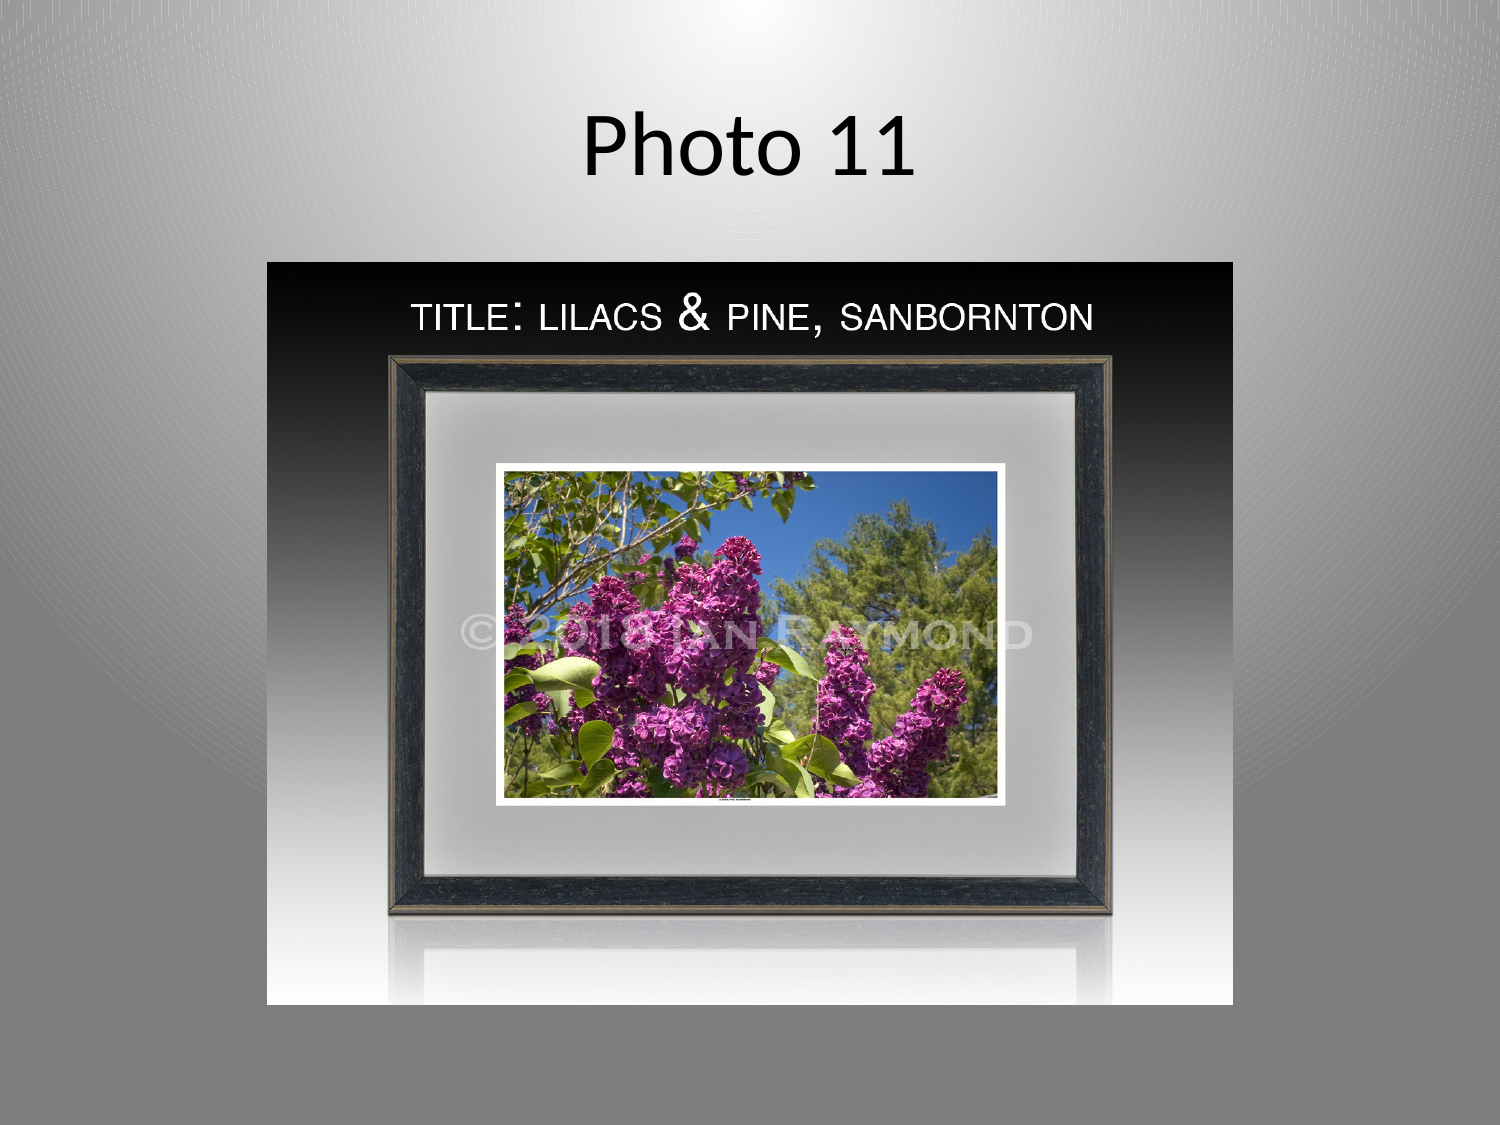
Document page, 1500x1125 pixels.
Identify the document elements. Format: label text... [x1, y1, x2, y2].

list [267, 262, 1233, 1006]
title Photo 11 [75, 45, 1425, 233]
